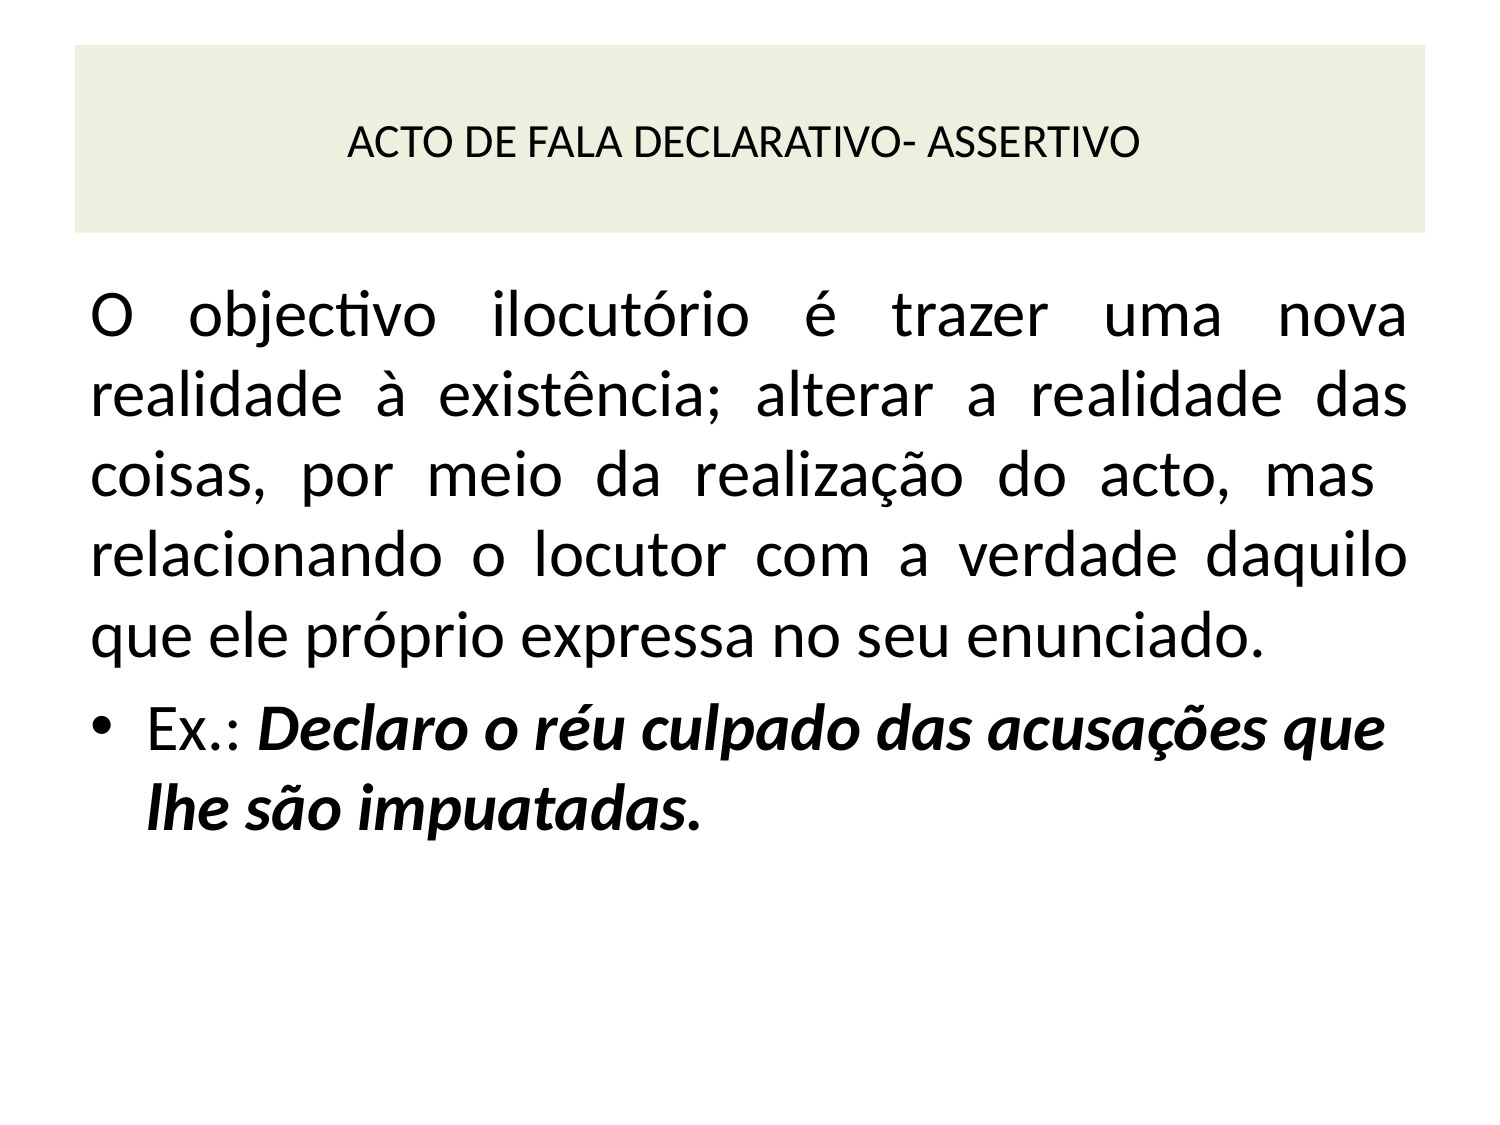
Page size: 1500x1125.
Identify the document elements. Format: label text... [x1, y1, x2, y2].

title ACTO DE FALA DECLARATIVO- ASSERTIVO [75, 45, 1425, 233]
list O objectivo ilocutório é trazer uma nova realidade à existência; alterar a realidade das coisas, por meio da realização do acto, mas relacionando o locutor com a verdade daquilo que ele próprio expressa no seu enunciado. Ex.: Declaro o réu culpado das acusações que lhe são impuatadas. [75, 262, 1425, 1005]
